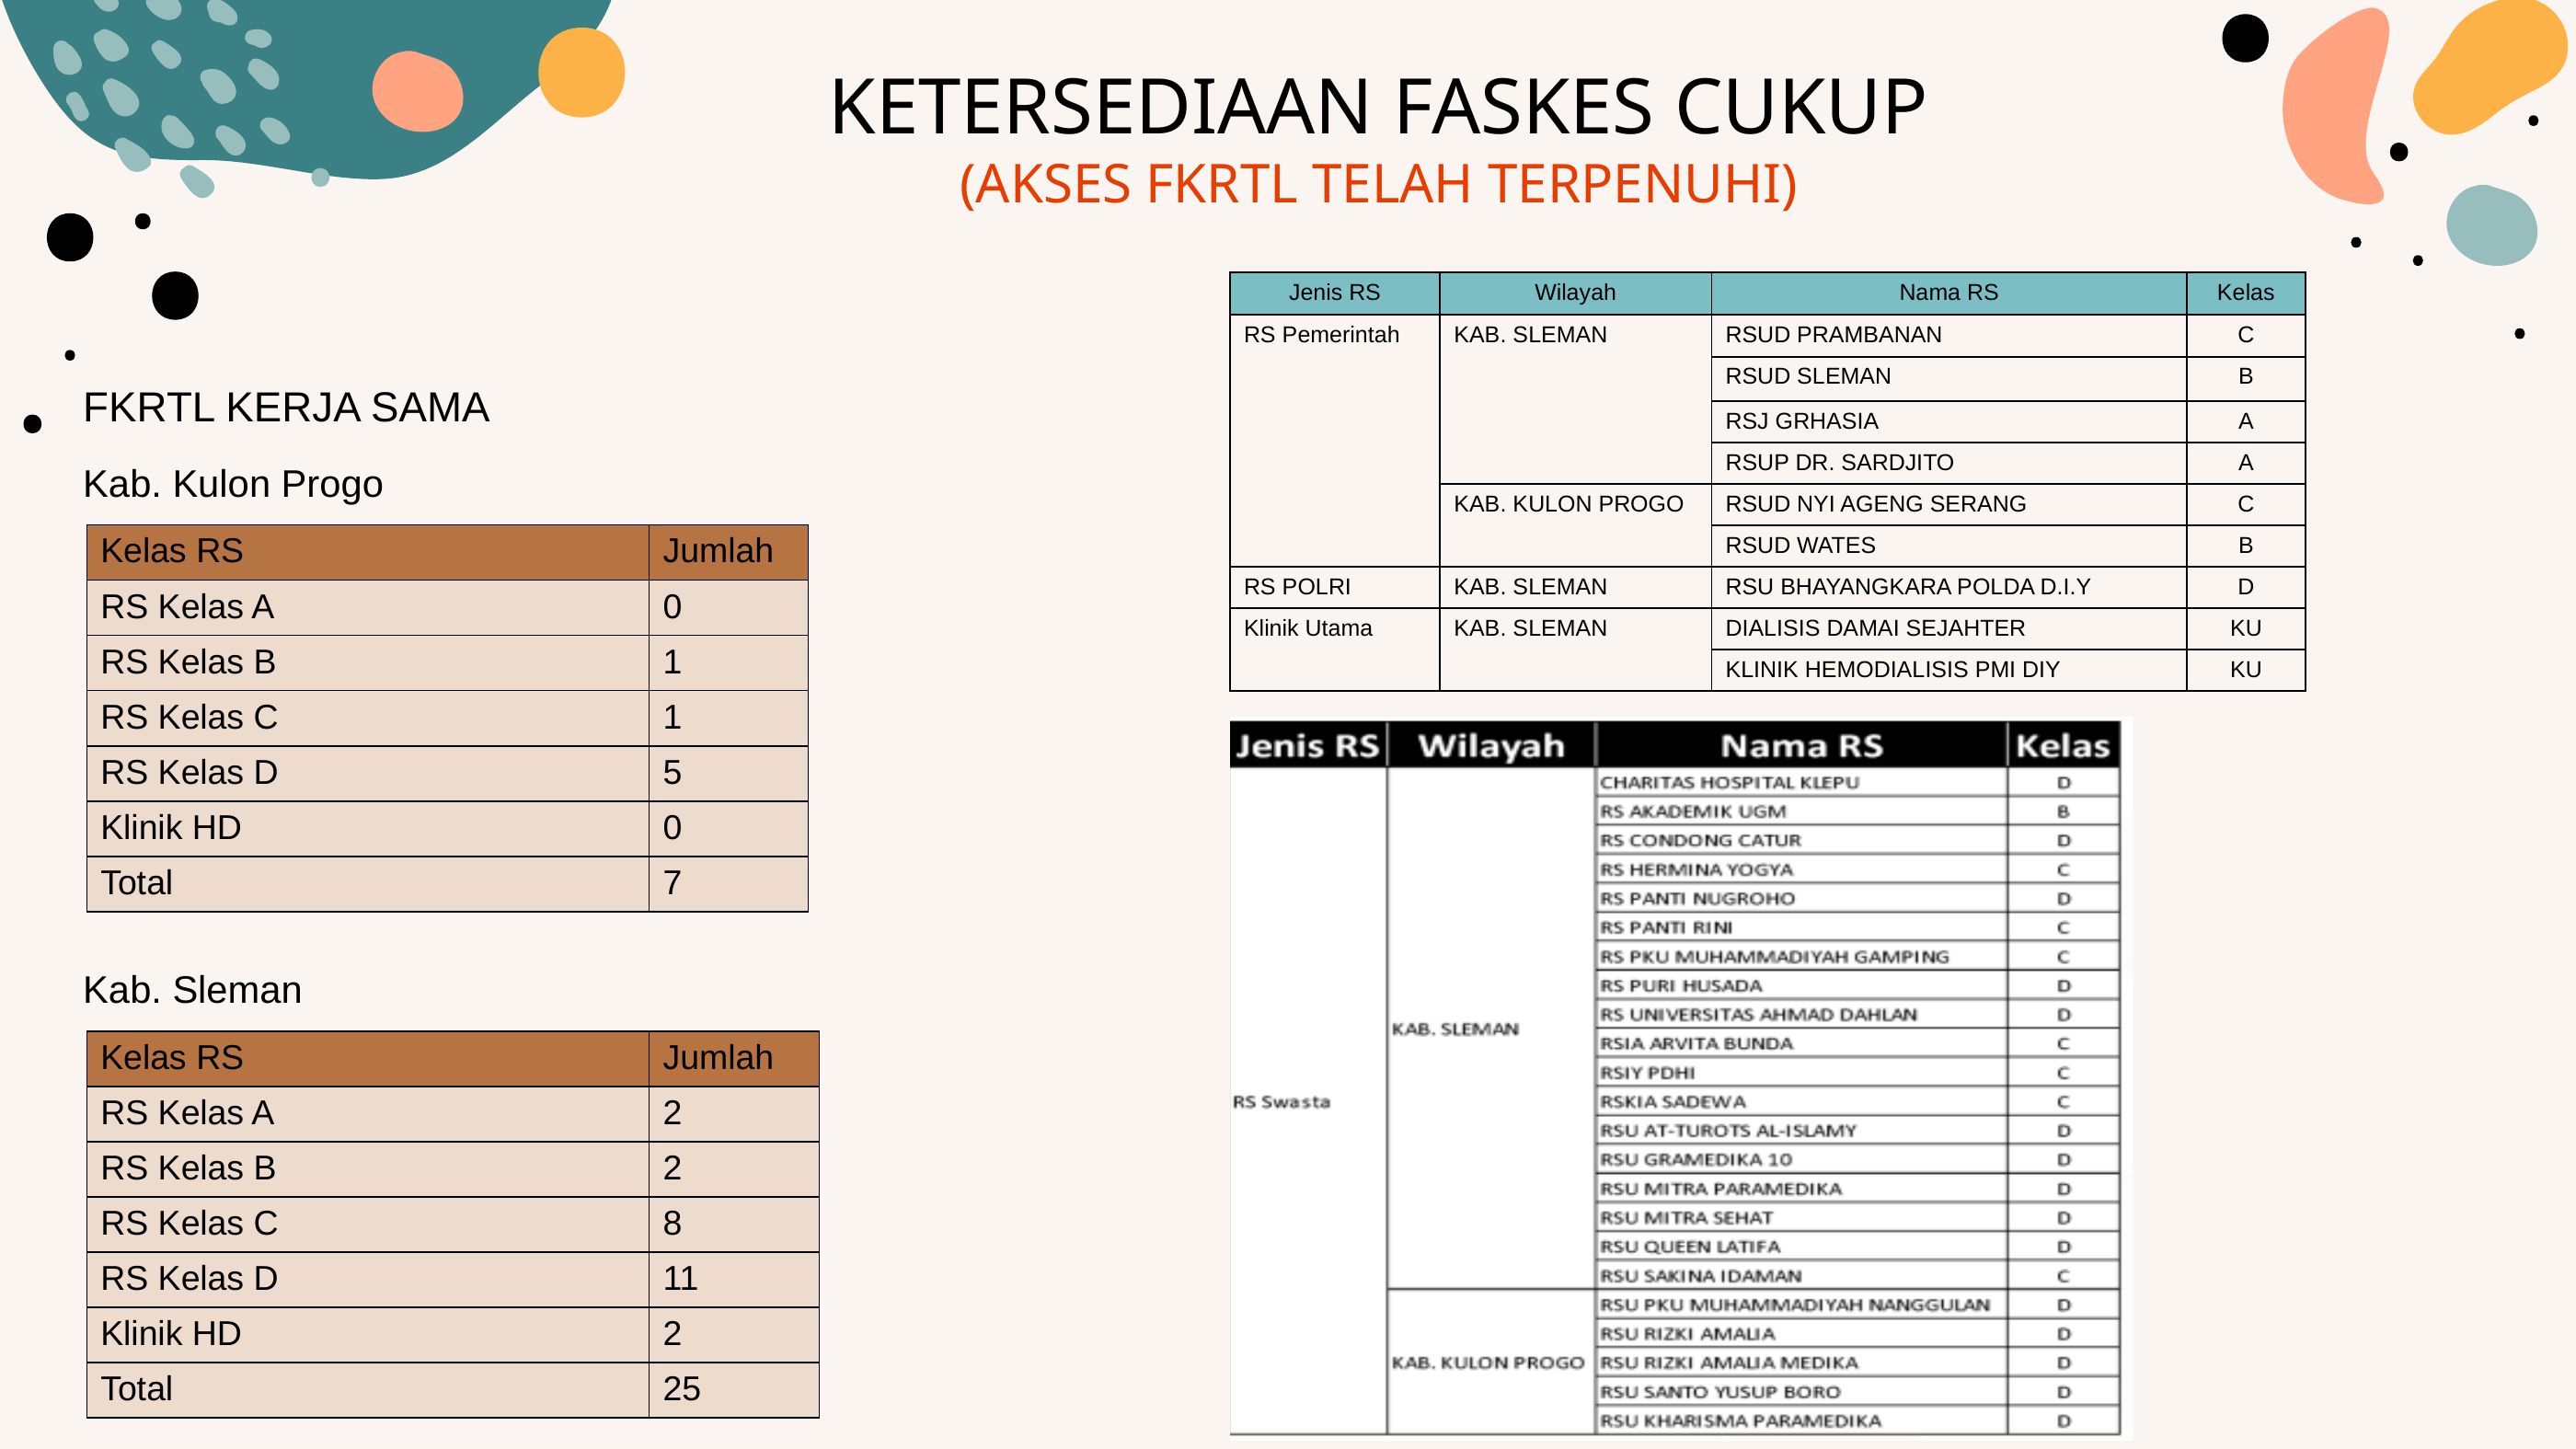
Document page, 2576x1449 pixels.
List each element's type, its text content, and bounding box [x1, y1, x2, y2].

table_header Jumlah [650, 525, 808, 580]
table_cell RS POLRI [1231, 568, 1439, 607]
table_cell RSJ GRHASIA [1712, 402, 2186, 442]
table_cell RSUP DR. SARDJITO [1712, 443, 2186, 483]
table_cell KU [2188, 650, 2305, 690]
table_cell A [2188, 402, 2305, 442]
table_cell KAB. SLEMAN [1441, 316, 1711, 483]
table_header Kelas RS [87, 1032, 649, 1086]
table_header Jumlah [650, 1032, 819, 1086]
table_cell RSUD NYI AGENG SERANG [1712, 485, 2186, 524]
table_cell 0 [650, 802, 808, 856]
table_cell 2 [650, 1308, 819, 1362]
table_cell B [2188, 358, 2305, 400]
table_cell RS Kelas A [87, 581, 649, 635]
table_cell Total [87, 857, 649, 911]
table_cell RS Kelas B [87, 636, 649, 690]
table_cell C [2188, 316, 2305, 356]
table_header Nama RS [1712, 273, 2186, 314]
table_header Kelas RS [87, 525, 649, 580]
table_cell KAB. KULON PROGO [1441, 485, 1711, 566]
table_cell A [2188, 443, 2305, 483]
table_header Jenis RS [1231, 273, 1439, 314]
table_cell Klinik Utama [1231, 609, 1439, 690]
table_cell 0 [650, 581, 808, 635]
table_cell RS Kelas C [87, 1198, 649, 1251]
table_cell RSUD PRAMBANAN [1712, 316, 2186, 356]
table_cell 5 [650, 747, 808, 800]
table_cell KAB. SLEMAN [1441, 568, 1711, 607]
table_cell DIALISIS DAMAI SEJAHTER [1712, 609, 2186, 649]
table_cell RSUD WATES [1712, 526, 2186, 566]
table_cell RS Kelas C [87, 691, 649, 745]
table_header Kelas [2188, 273, 2305, 314]
table_cell 1 [650, 636, 808, 690]
table_cell KLINIK HEMODIALISIS PMI DIY [1712, 650, 2186, 690]
table_cell RS Kelas D [87, 1253, 649, 1306]
text_box Kab. Kulon Progo [69, 451, 514, 512]
text_box Kab. Sleman [69, 958, 514, 1018]
picture [1229, 717, 2133, 1441]
table_cell B [2188, 526, 2305, 566]
table_cell KU [2188, 609, 2305, 649]
table_cell 25 [650, 1363, 819, 1417]
table_cell KAB. SLEMAN [1441, 609, 1711, 690]
table_cell Klinik HD [87, 802, 649, 856]
table_cell D [2188, 568, 2305, 607]
table_cell 11 [650, 1253, 819, 1306]
table_cell 8 [650, 1198, 819, 1251]
table_cell 2 [650, 1087, 819, 1141]
table_cell Klinik HD [87, 1308, 649, 1362]
title KETERSEDIAAN FASKES CUKUP (AKSES FKRTL TELAH TERPENUHI) [292, 31, 2467, 193]
table_header Wilayah [1441, 273, 1711, 314]
table_cell RS Kelas B [87, 1143, 649, 1196]
table_cell C [2188, 485, 2305, 524]
table_cell Total [87, 1363, 649, 1417]
table_cell RS Pemerintah [1231, 316, 1439, 566]
table_cell RSU BHAYANGKARA POLDA D.I.Y [1712, 568, 2186, 607]
table_cell 2 [650, 1143, 819, 1196]
text_box FKRTL KERJA SAMA [69, 373, 514, 438]
table_cell 1 [650, 691, 808, 745]
table_cell RSUD SLEMAN [1712, 358, 2186, 400]
table_cell RS Kelas D [87, 747, 649, 800]
table_cell RS Kelas A [87, 1087, 649, 1141]
table_cell 7 [650, 857, 808, 911]
